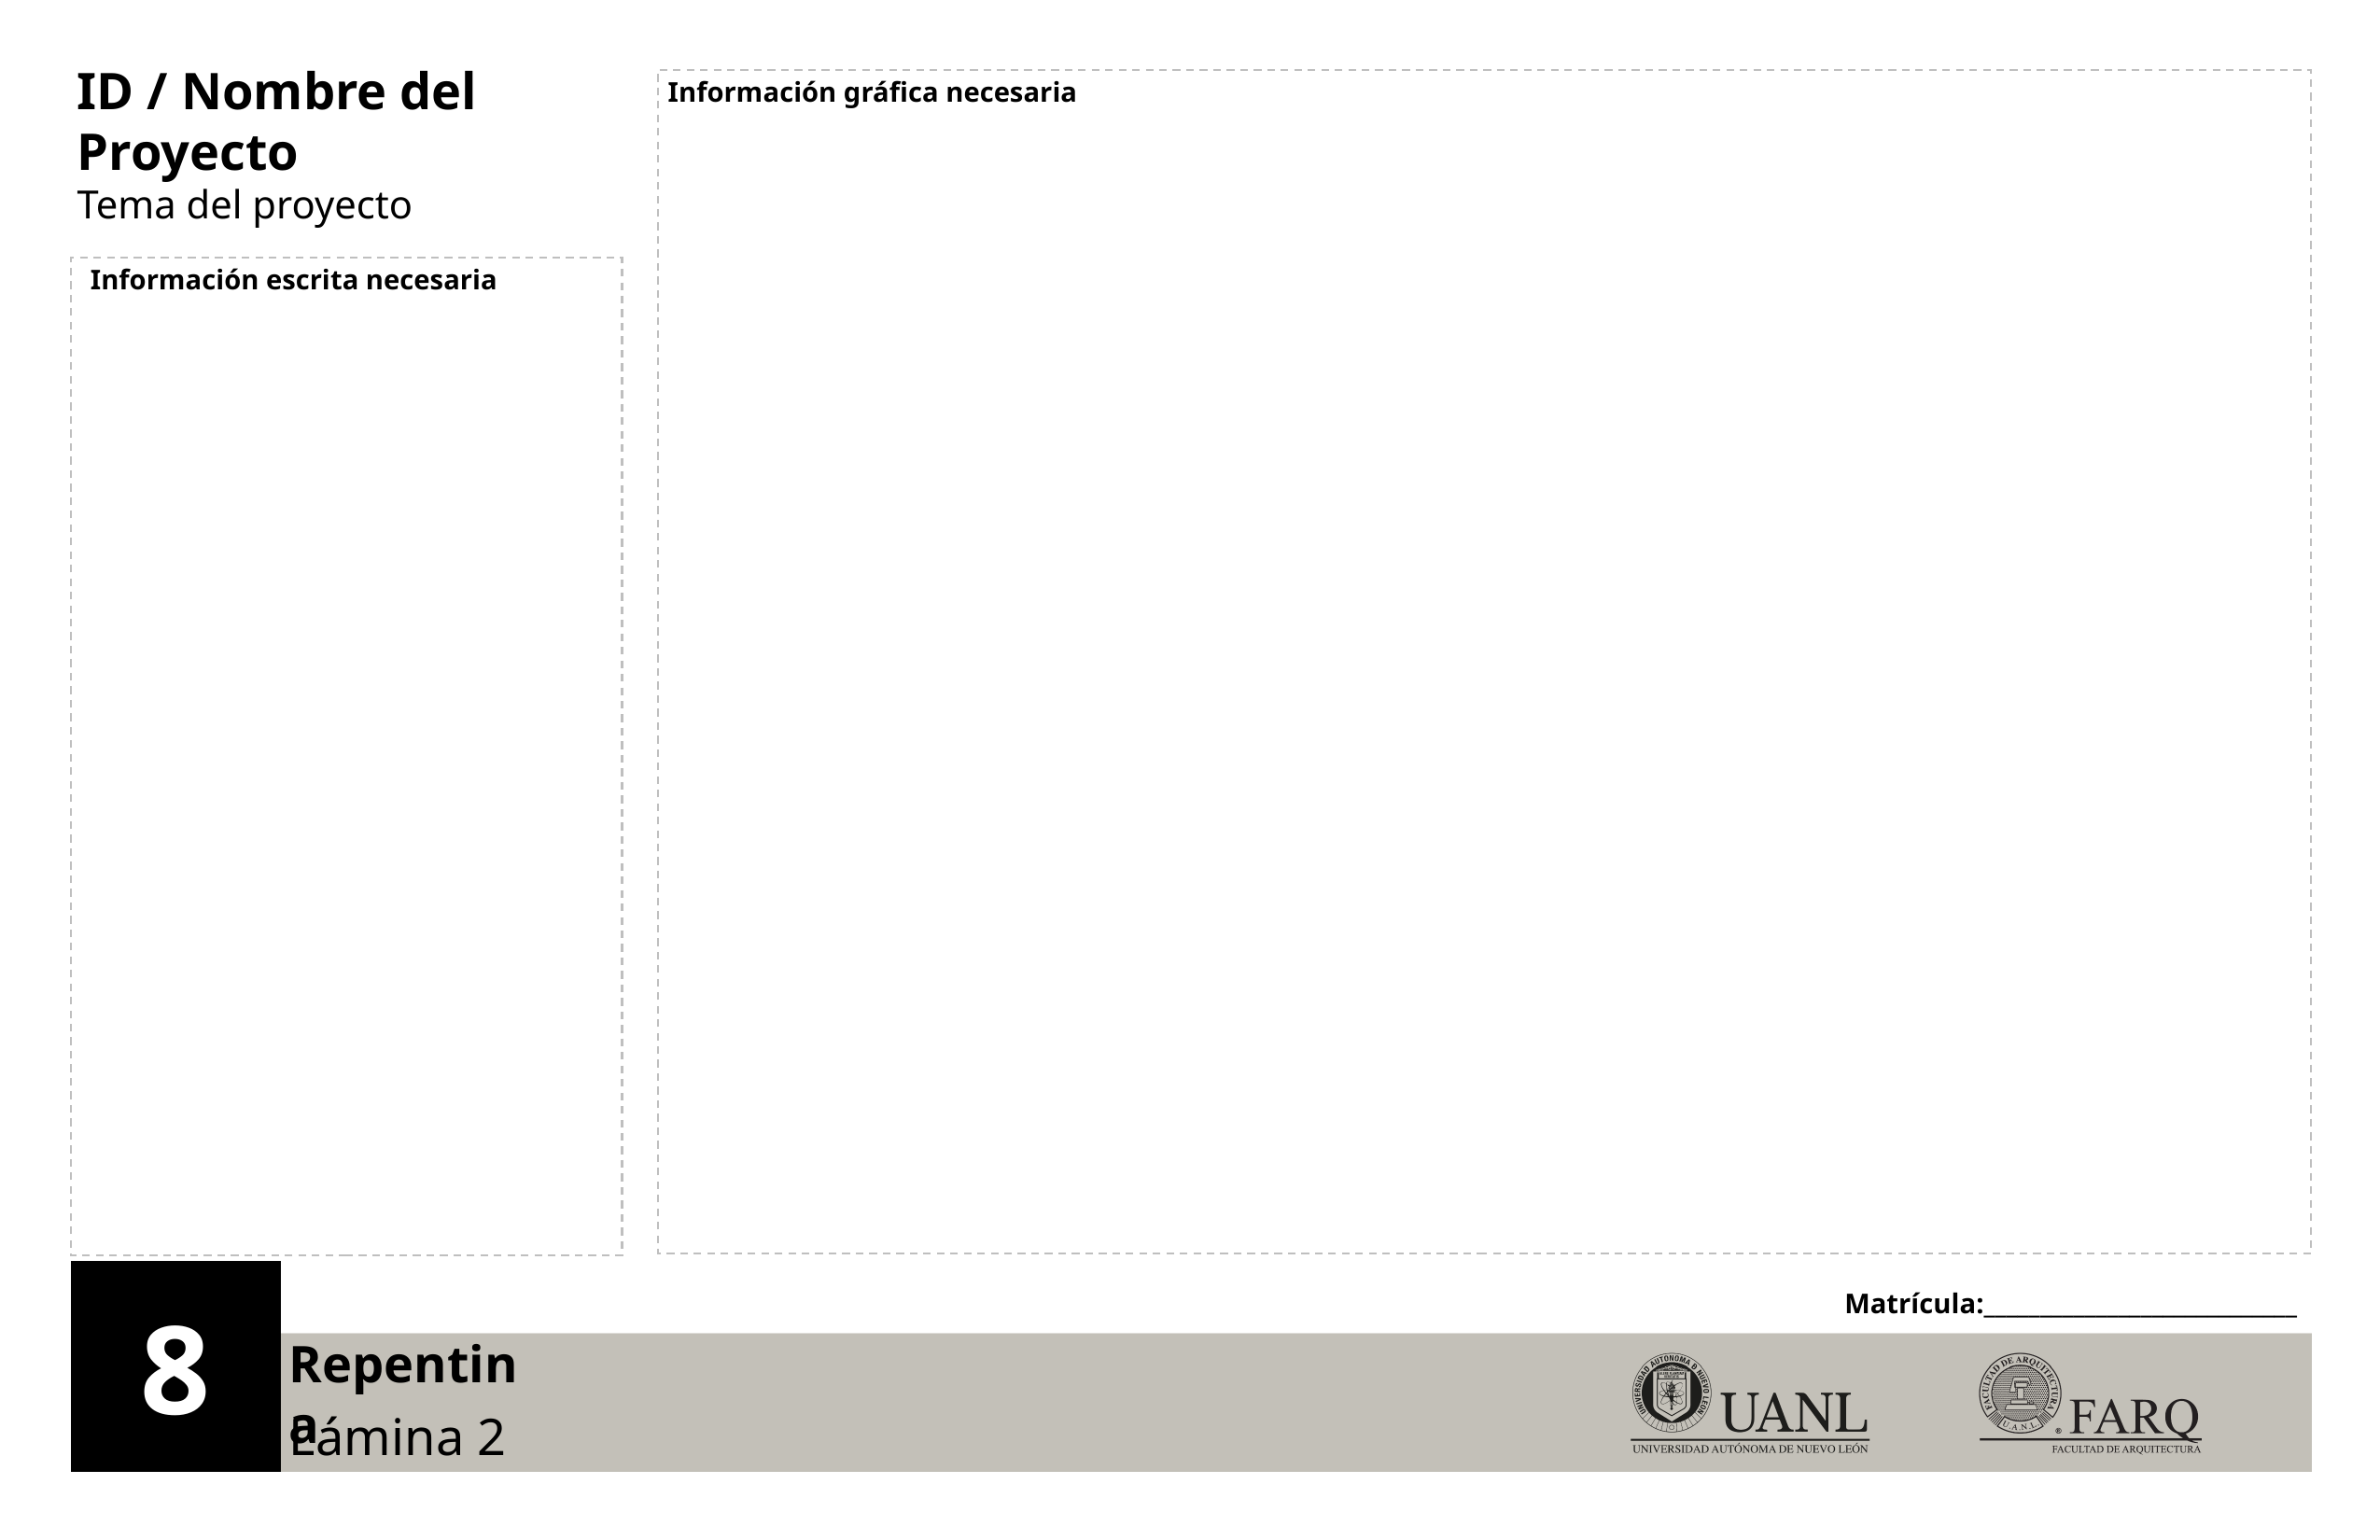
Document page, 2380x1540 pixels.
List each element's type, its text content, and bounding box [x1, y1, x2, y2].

text_box Información escrita necesaria [80, 257, 623, 301]
text_box [71, 257, 623, 1256]
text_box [70, 1261, 2312, 1477]
text_box Información gráfica necesaria [657, 69, 1253, 113]
text_box ID / Nombre del Proyecto Tema del proyecto [67, 53, 495, 232]
text_box [657, 69, 2312, 1254]
